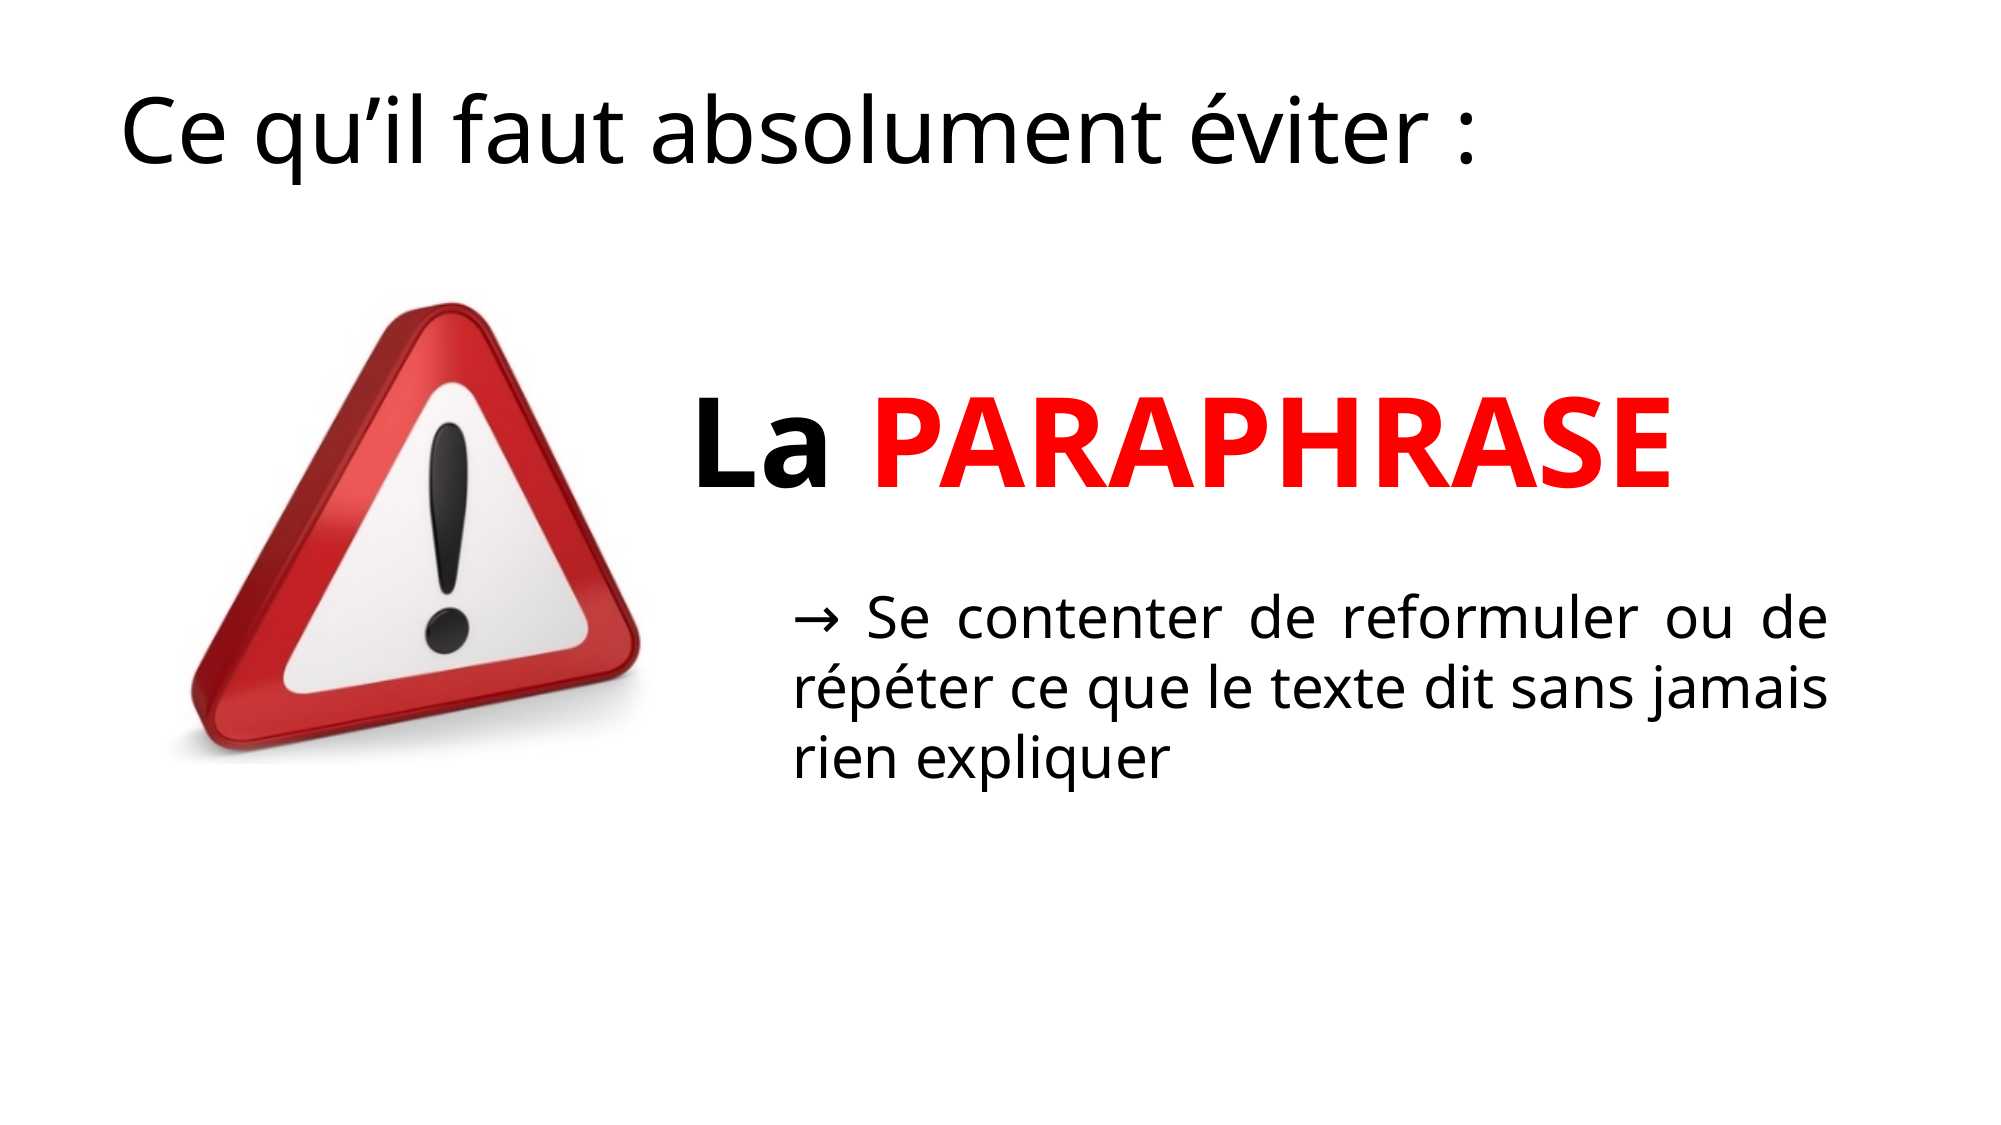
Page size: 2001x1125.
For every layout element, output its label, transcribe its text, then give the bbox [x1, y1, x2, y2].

text_box → Se contenter de reformuler ou de répéter ce que le texte dit sans jamais rien expliquer [777, 572, 1844, 798]
text_box Ce qu’il faut absolument éviter : [104, 64, 1877, 189]
picture [104, 294, 730, 764]
text_box La PARAPHRASE [730, 354, 1948, 520]
